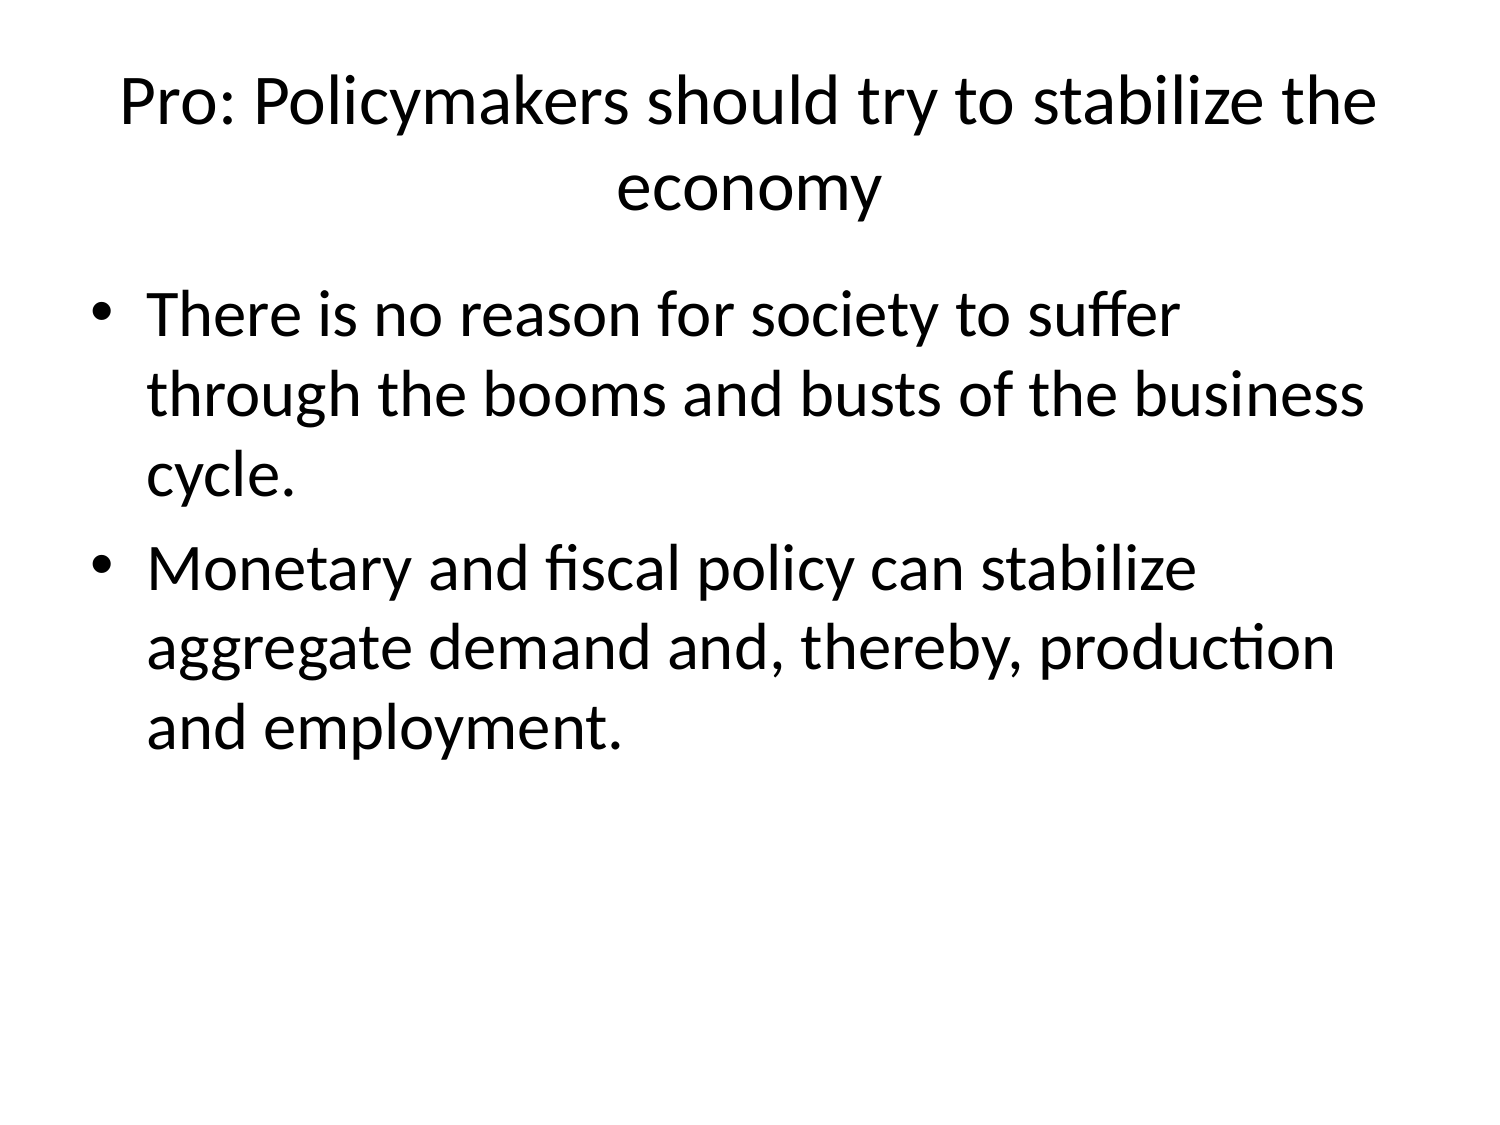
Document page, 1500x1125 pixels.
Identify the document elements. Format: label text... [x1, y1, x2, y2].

list There is no reason for society to suffer through the booms and busts of the business cycle. Monetary and fiscal policy can stabilize aggregate demand and, thereby, production and employment. [75, 262, 1425, 1005]
title Pro: Policymakers should try to stabilize the economy [75, 45, 1425, 233]
